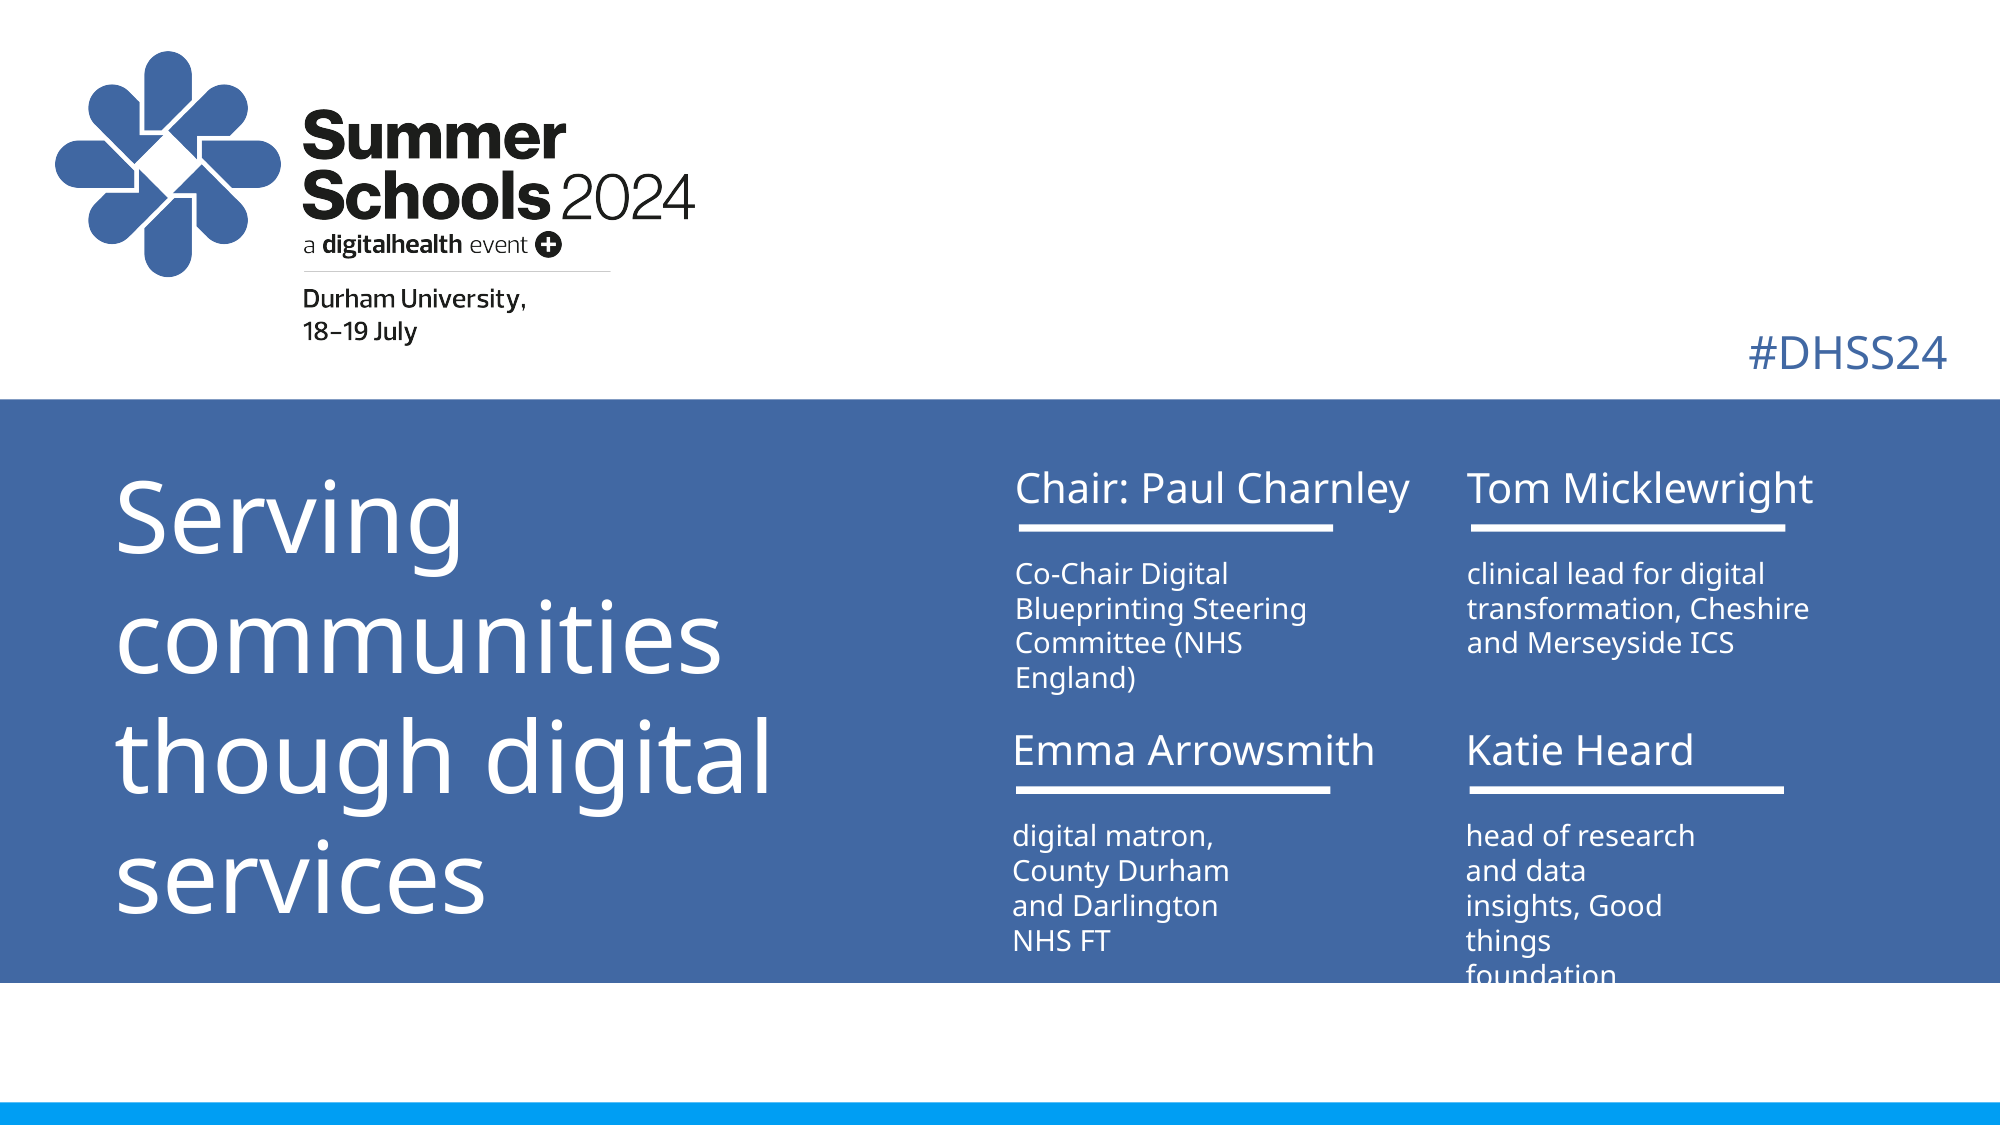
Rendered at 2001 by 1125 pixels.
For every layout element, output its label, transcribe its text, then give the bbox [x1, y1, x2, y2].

text_box [1469, 785, 1785, 795]
text_box Co-Chair Digital Blueprinting Steering Committee (NHS England) [999, 547, 1360, 703]
text_box Katie Heard [1450, 716, 1813, 782]
text_box digital matron, County Durham and Darlington NHS FT [997, 809, 1264, 965]
text_box Emma Arrowsmith [997, 716, 1403, 782]
text_box Chair: Paul Charnley [999, 454, 1452, 519]
text_box [1018, 523, 1334, 533]
text_box [1015, 785, 1331, 795]
text_box head of research and data insights, Good things foundation [1450, 809, 1718, 1000]
text_box clinical lead for digital transformation, Cheshire and Merseyside ICS [1452, 547, 1858, 668]
text_box [1470, 523, 1786, 533]
text_box #DHSS24 [1733, 316, 1989, 387]
text_box Tom Micklewright [1452, 454, 1905, 519]
text_box [0, 1101, 2000, 1125]
text_box Serving communities though digital services [99, 446, 895, 941]
text_box [0, 398, 2000, 984]
picture [55, 51, 695, 346]
